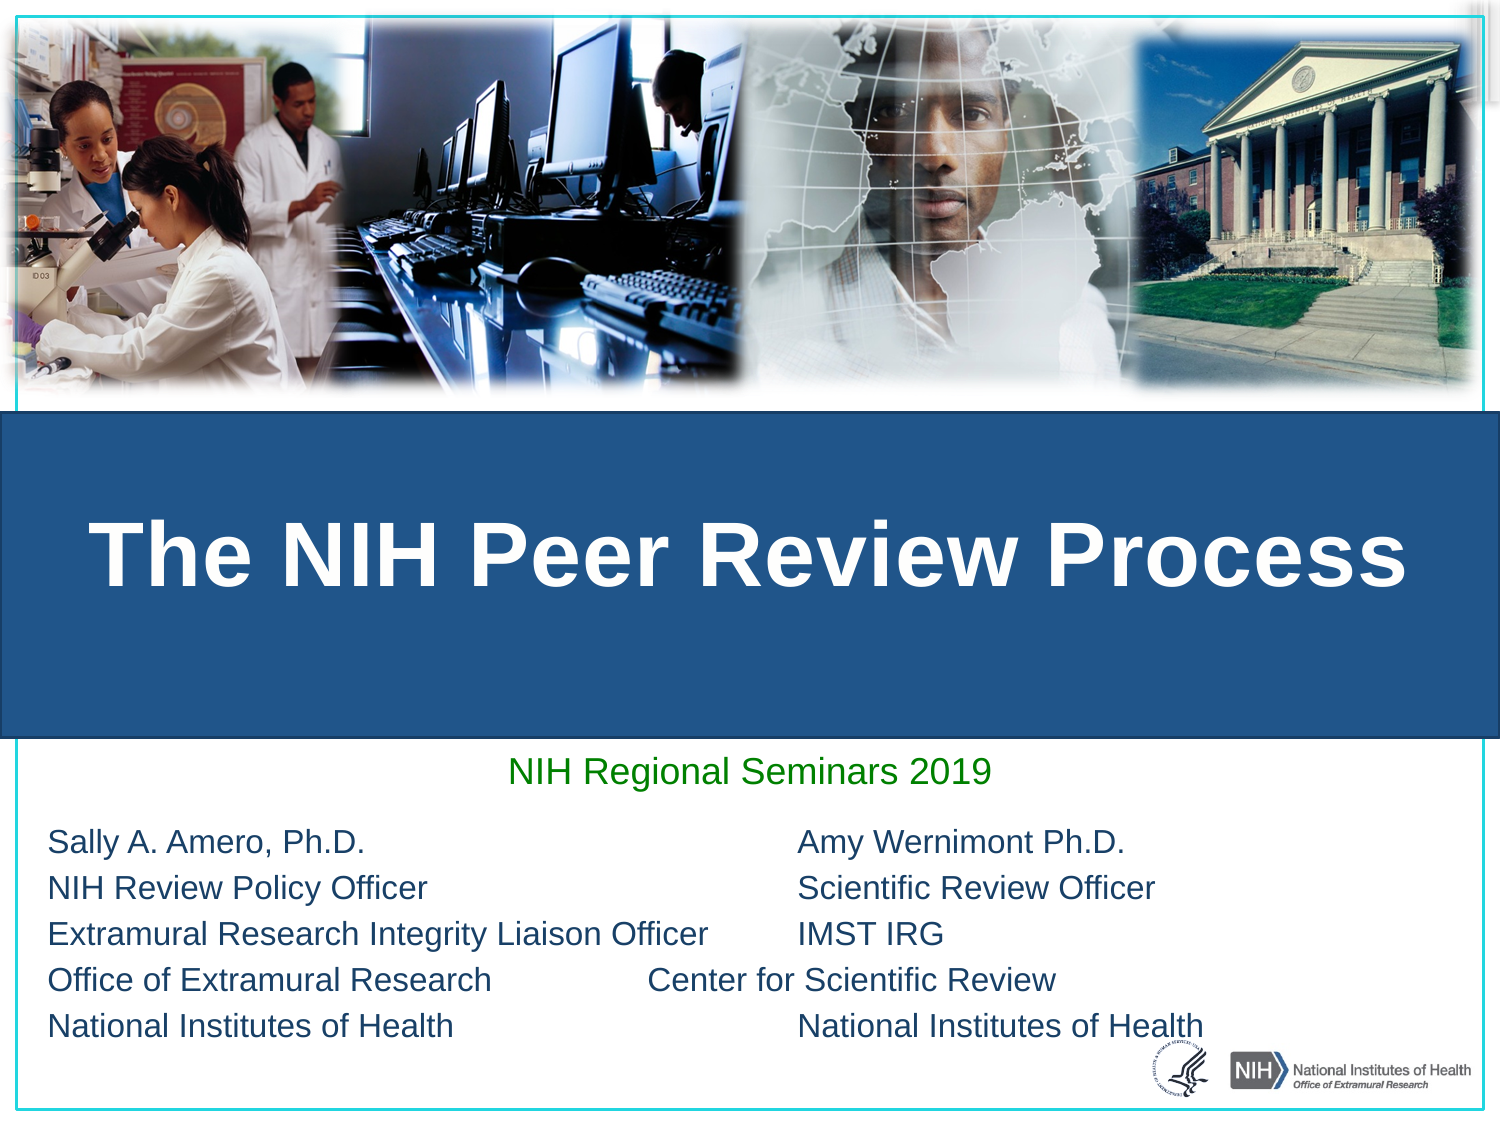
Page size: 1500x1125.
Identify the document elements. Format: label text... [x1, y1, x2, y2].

text_box NIH Regional Seminars 2019 [0, 739, 1500, 800]
picture [0, 0, 1497, 437]
picture [1224, 1051, 1475, 1094]
list Sally A. Amero, Ph.D. Amy Wernimont Ph.D. NIH Review Policy Officer Scientific Review Officer Extramural Research Integrity Liaison Officer IMST IRG Office of Extramural Research Center for Scientific Review National Institutes of Health National Institutes of Health [24, 812, 1476, 1051]
title The NIH Peer Review Process [0, 474, 1500, 613]
